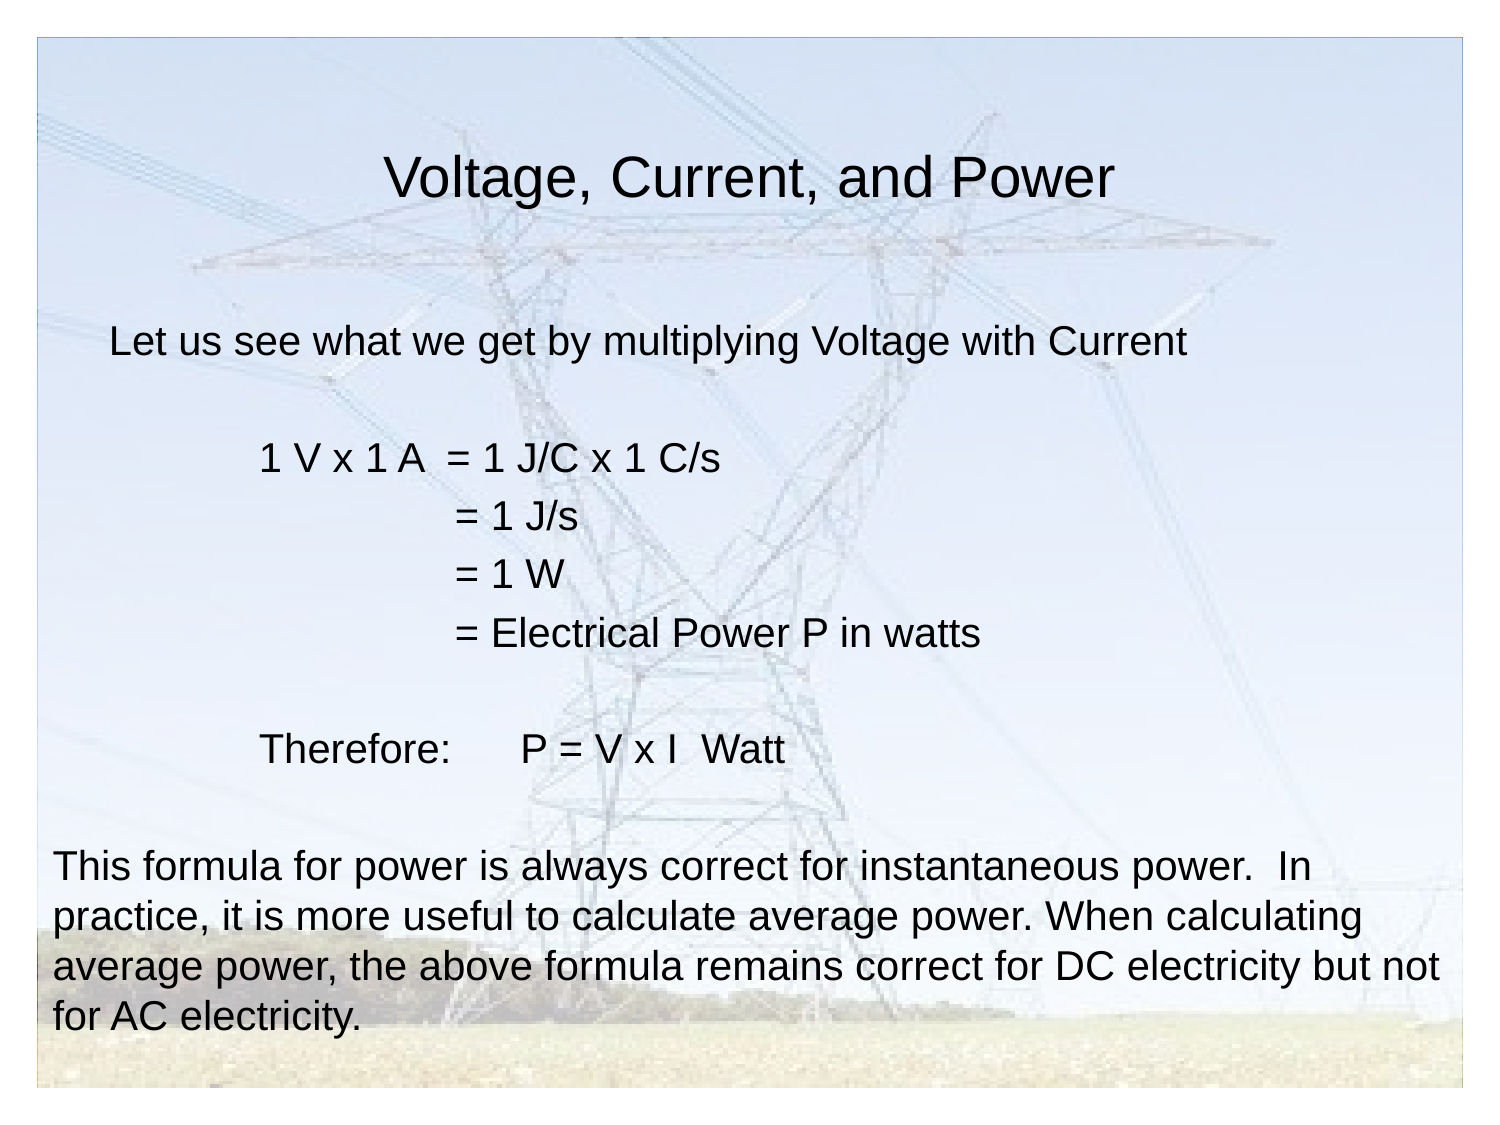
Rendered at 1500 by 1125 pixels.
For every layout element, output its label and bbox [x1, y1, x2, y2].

picture [37, 37, 1463, 1088]
